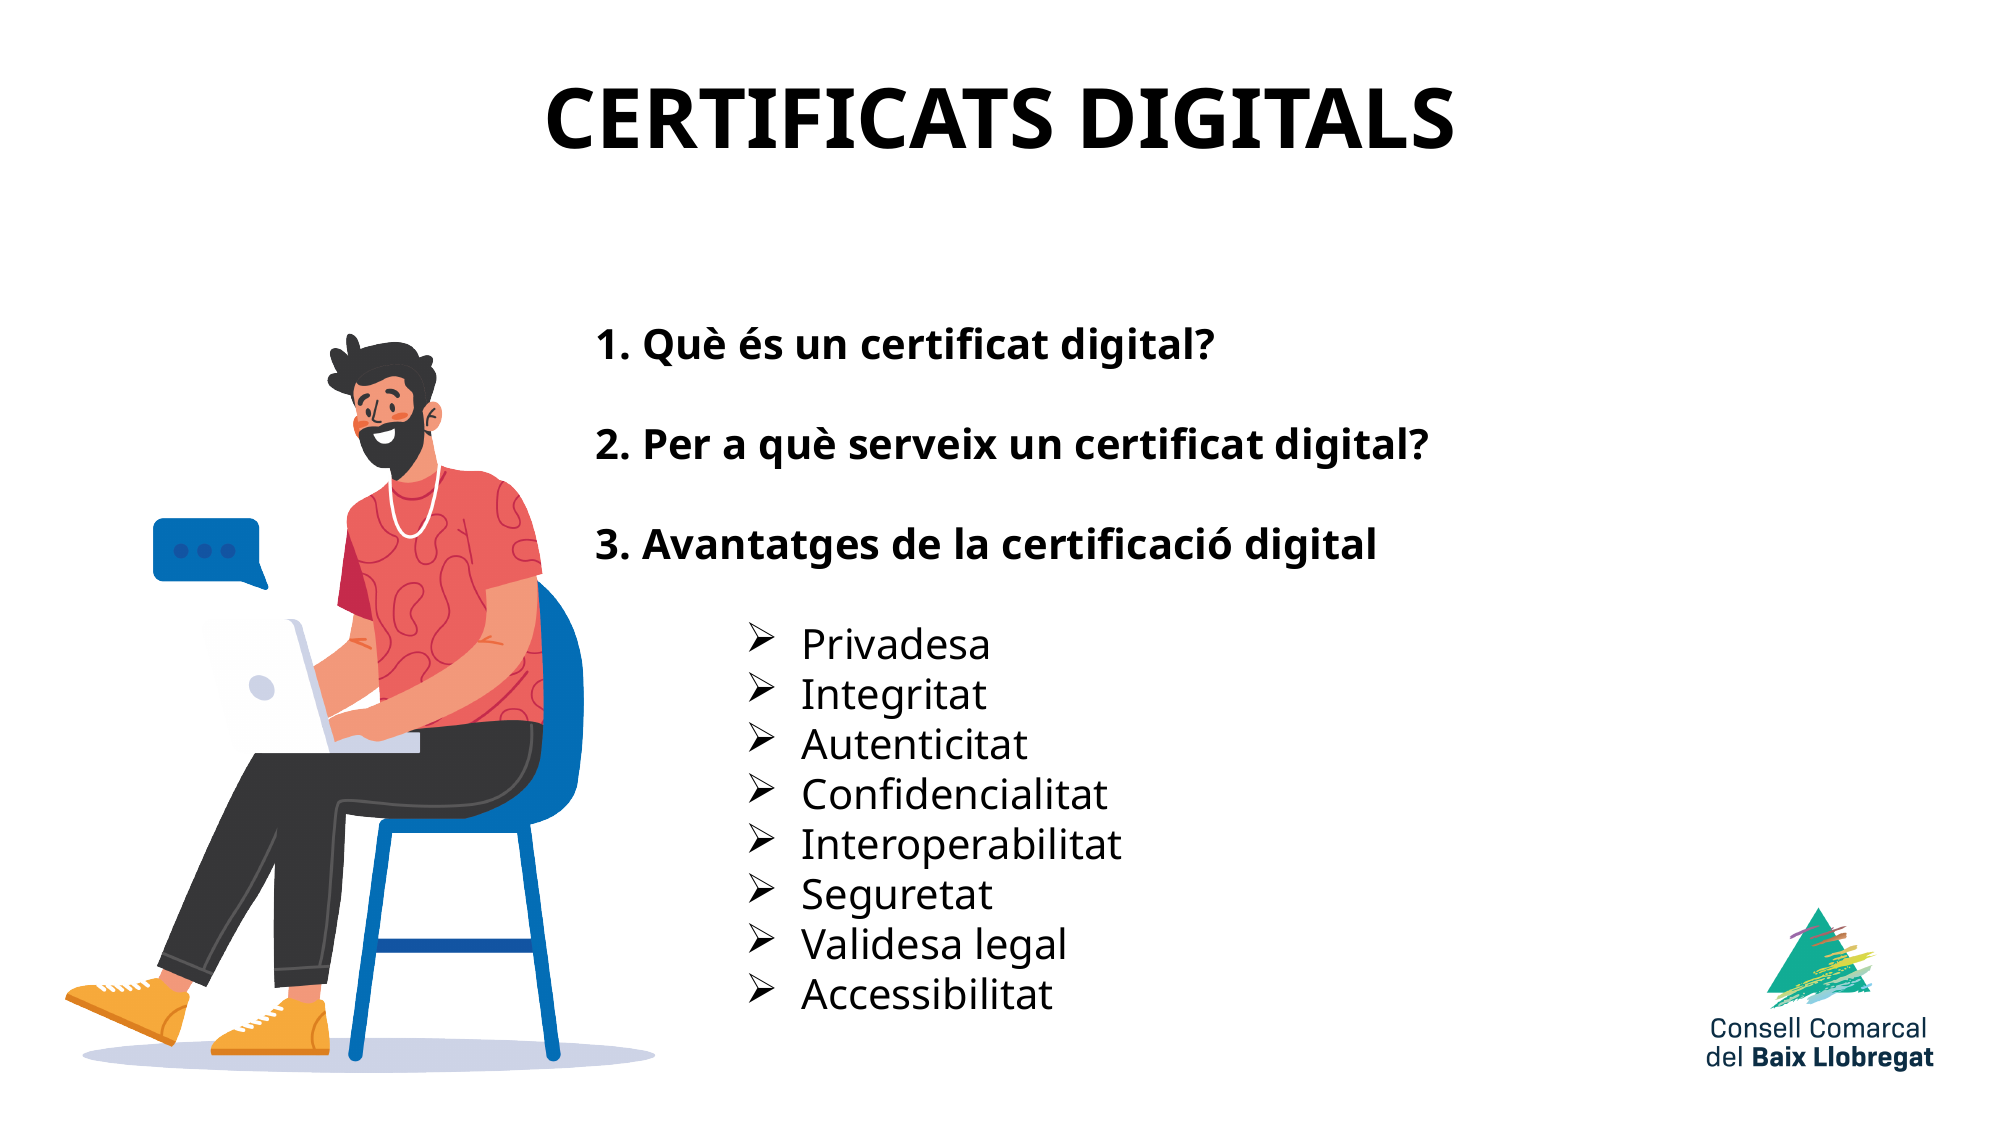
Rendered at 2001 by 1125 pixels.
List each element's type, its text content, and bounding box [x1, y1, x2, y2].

title CERTIFICATS DIGITALS [137, 59, 1863, 185]
picture [1670, 907, 1970, 1072]
picture [42, 300, 697, 1115]
text_box 1. Què és un certificat digital? 2. Per a què serveix un certificat digital? 3. Avantatges de la certificació digital Privadesa Integritat Autenticitat Confidencialitat Interoperabilitat Seguretat Validesa legal Accessibilitat [697, 310, 1445, 1026]
